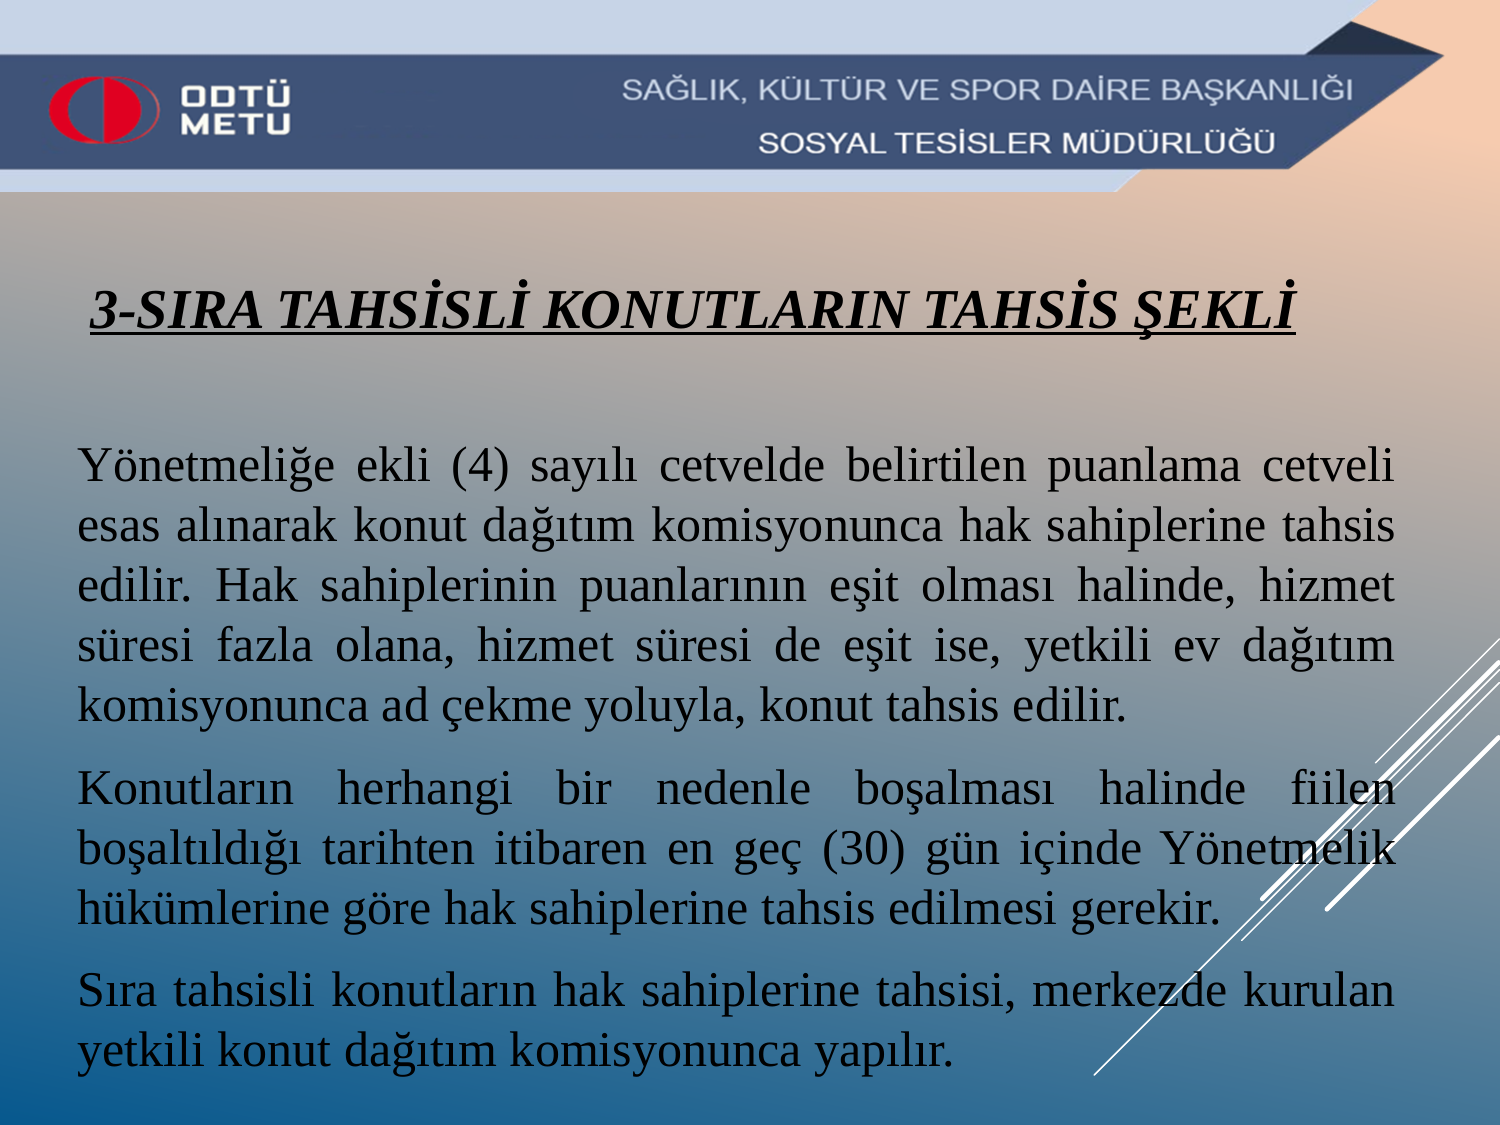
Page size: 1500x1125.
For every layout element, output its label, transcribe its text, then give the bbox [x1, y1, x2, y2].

list Yönetmeliğe ekli (4) sayılı cetvelde belirtilen puanlama cetveli esas alınarak konut dağıtım komisyonunca hak sahiplerine tahsis edilir. Hak sahiplerinin puanlarının eşit olması halinde, hizmet süresi fazla olana, hizmet süresi de eşit ise, yetkili ev dağıtım komisyonunca ad çekme yoluyla, konut tahsis edilir. Konutların herhangi bir nedenle boşalması halinde fiilen boşaltıldığı tarihten itibaren en geç (30) gün içinde Yönetmelik hükümlerine göre hak sahiplerine tahsis edilmesi gerekir. Sıra tahsisli konutların hak sahiplerine tahsisi, merkezde kurulan yetkili konut dağıtım komisyonunca yapılır. [62, 420, 1413, 1088]
picture [0, 0, 1500, 192]
title 3-Sıra Tahsisli Konutların Tahsis Şekli [75, 249, 1425, 363]
